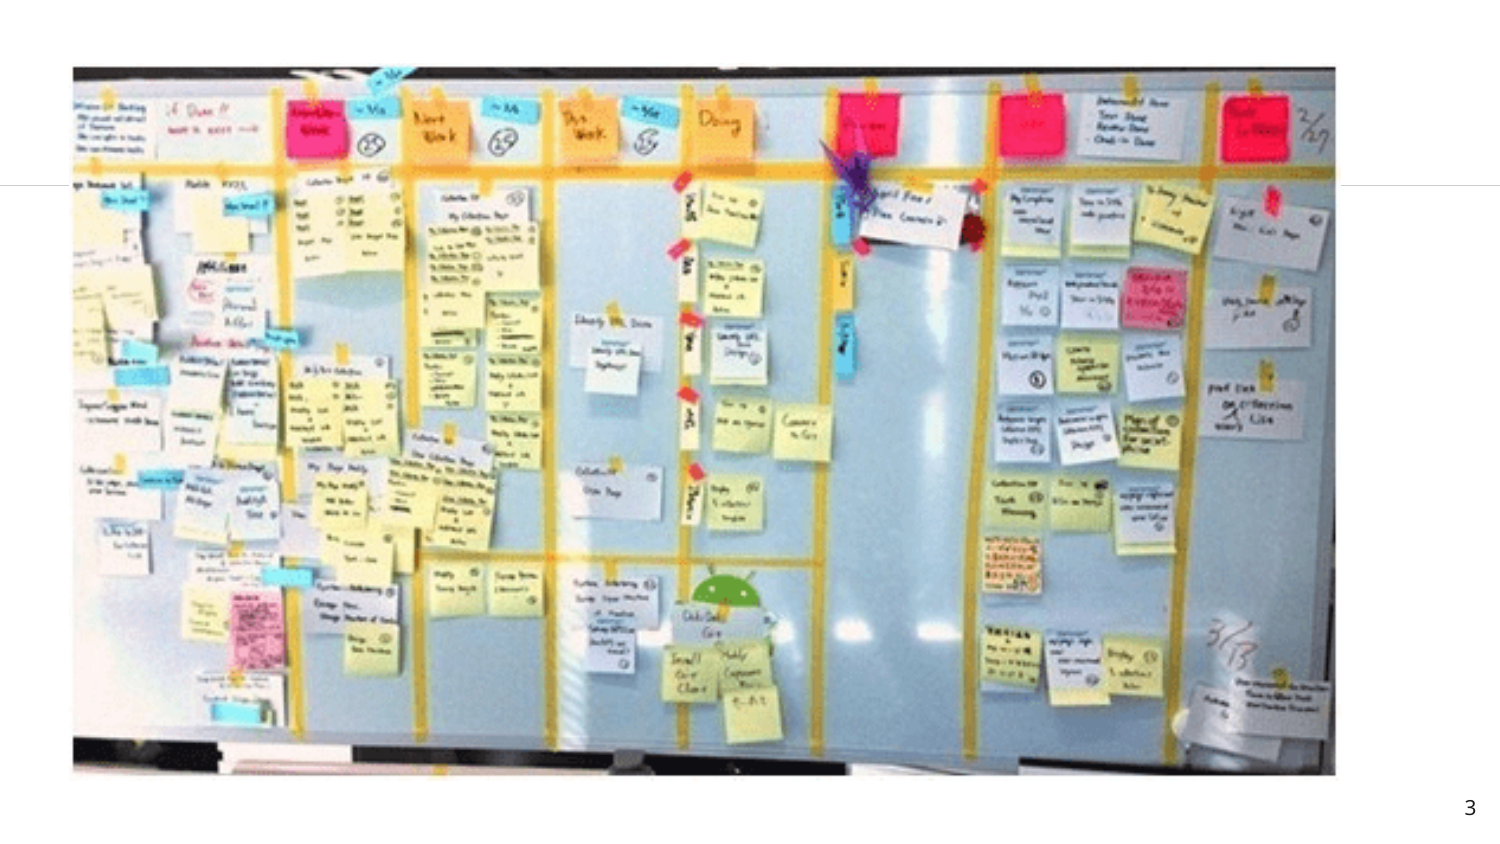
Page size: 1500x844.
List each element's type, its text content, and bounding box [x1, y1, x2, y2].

picture [68, 62, 1341, 781]
slide_number 3 [1401, 779, 1492, 844]
